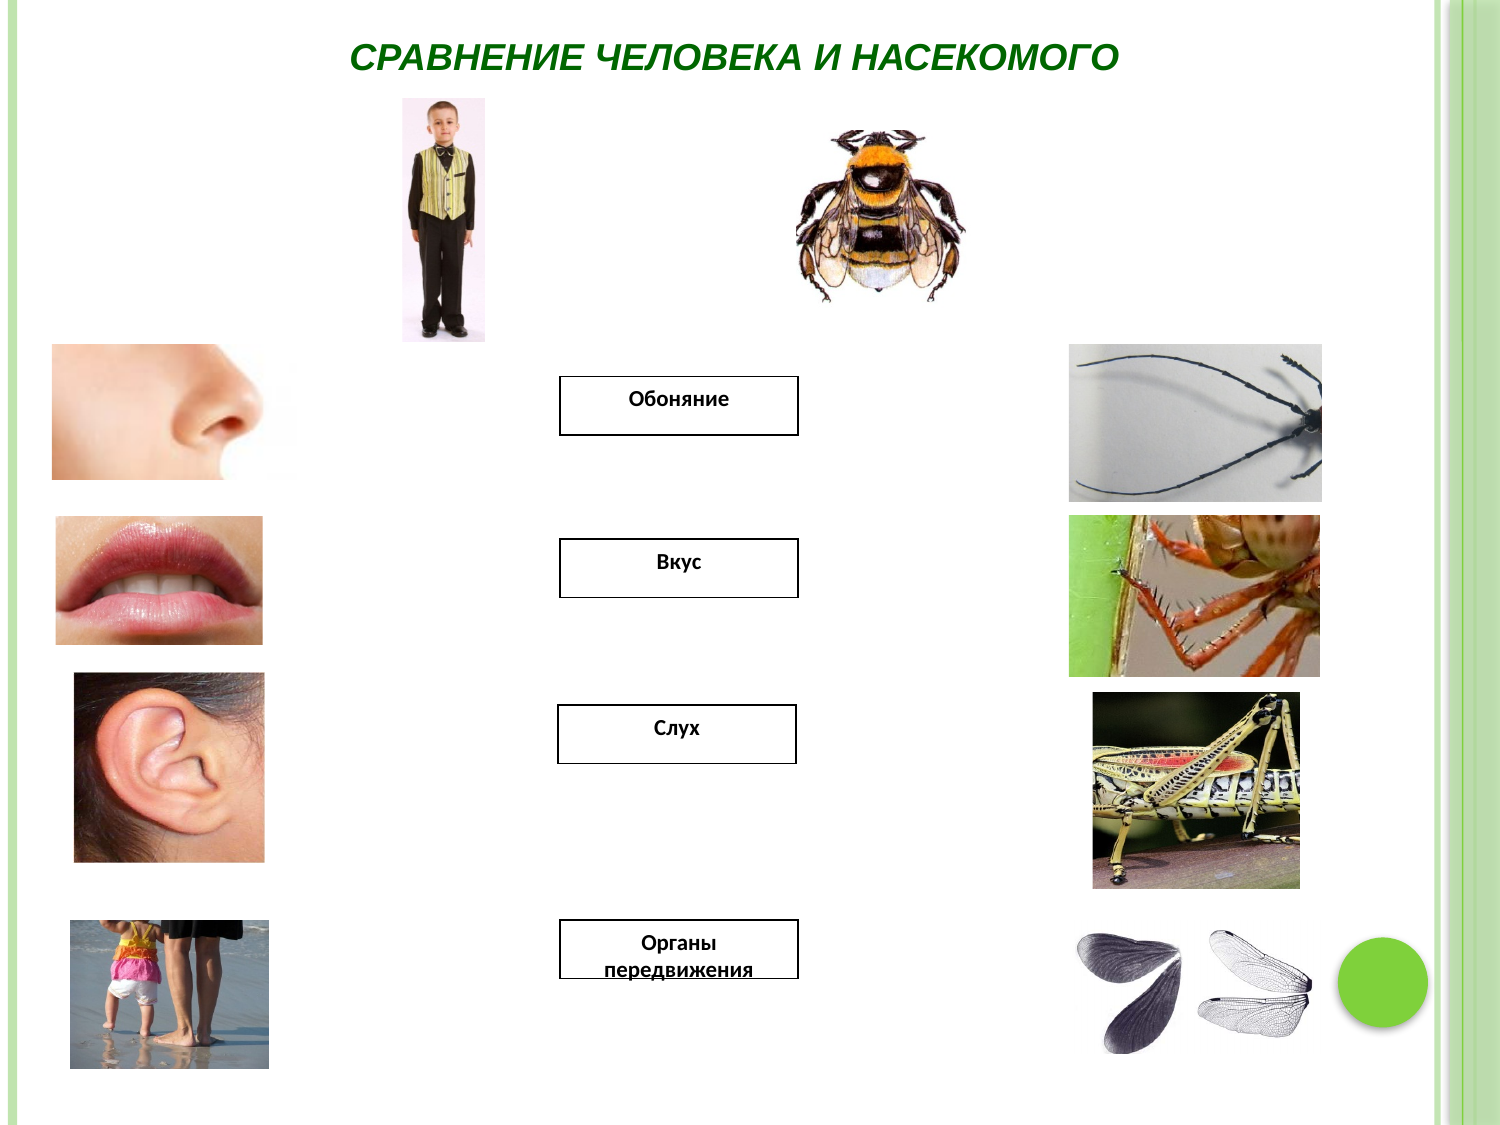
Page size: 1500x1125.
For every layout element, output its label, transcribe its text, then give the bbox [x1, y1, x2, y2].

picture [73, 671, 266, 863]
picture [1091, 691, 1301, 890]
picture [1068, 344, 1323, 503]
text_box Органы передвижения [560, 920, 799, 979]
picture [401, 97, 486, 343]
picture [1068, 919, 1322, 1054]
text_box СРАВНЕНИЕ ЧЕЛОВЕКА И НАСЕКОМОГО [102, 25, 1367, 86]
picture [51, 344, 298, 481]
text_box Вкус [560, 538, 799, 598]
picture [1068, 514, 1321, 678]
picture [55, 515, 264, 646]
text_box Слух [557, 705, 796, 764]
picture [795, 130, 973, 310]
text_box Обоняние [560, 376, 799, 435]
picture [69, 919, 269, 1069]
